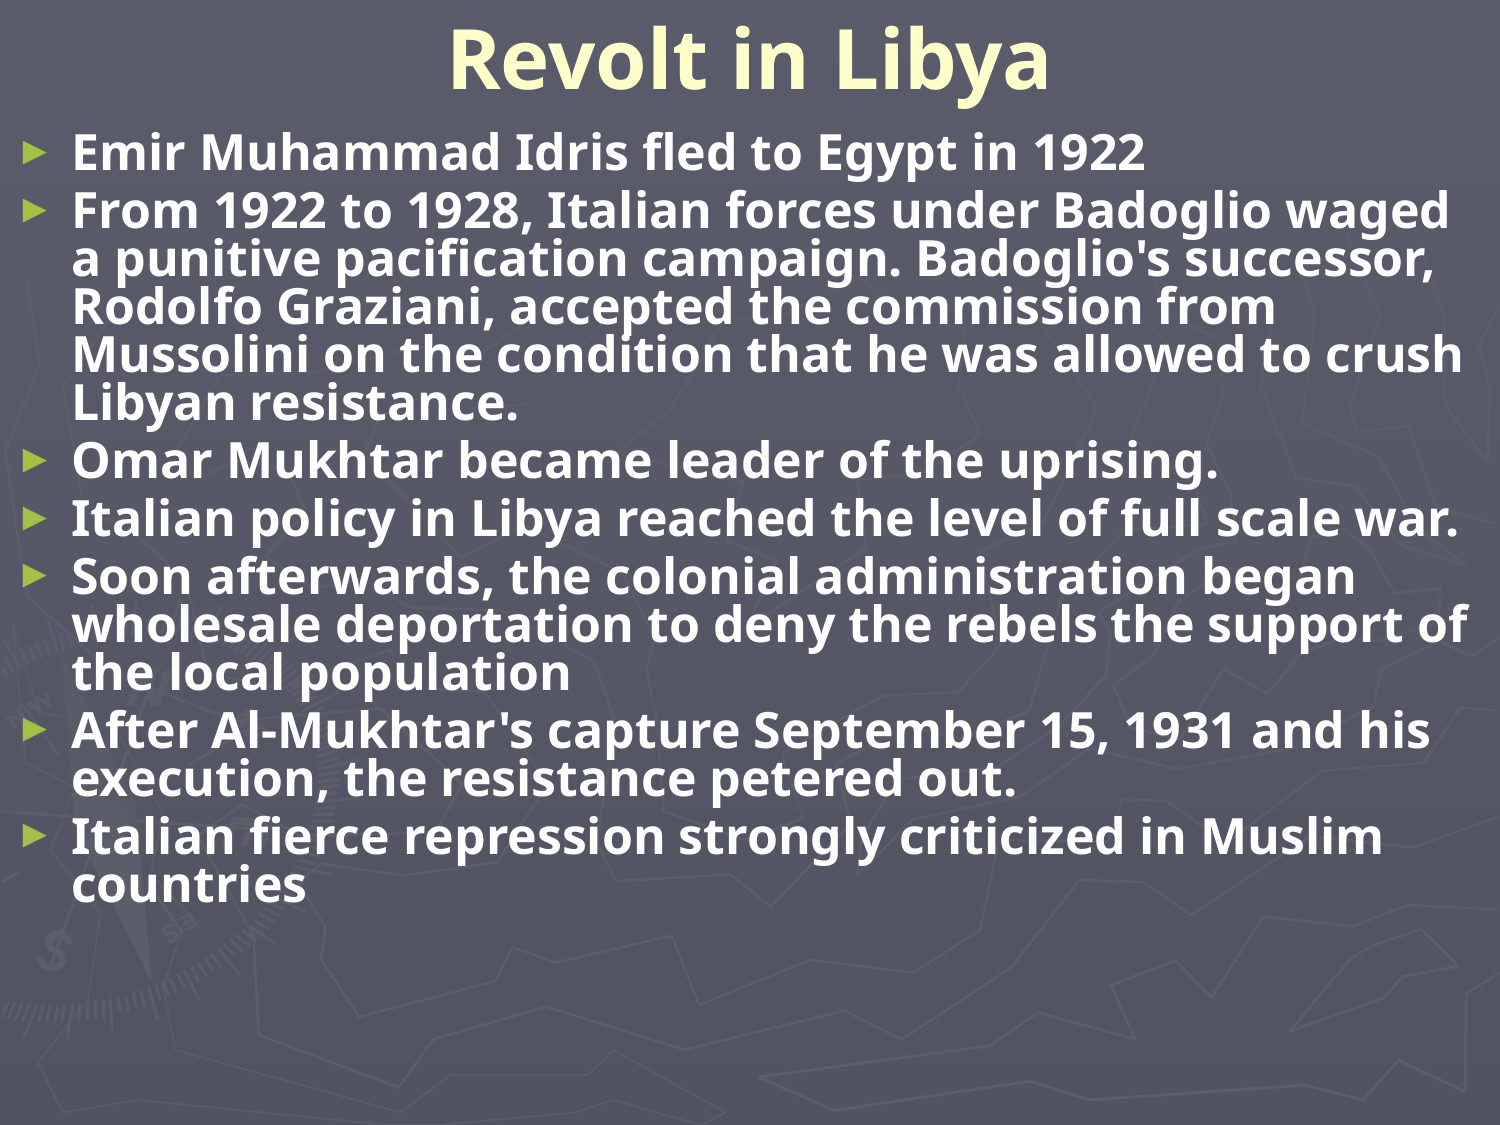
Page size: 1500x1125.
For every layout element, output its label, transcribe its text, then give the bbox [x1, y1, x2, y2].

list Emir Muhammad Idris fled to Egypt in 1922 From 1922 to 1928, Italian forces under Badoglio waged a punitive pacification campaign. Badoglio's successor, Rodolfo Graziani, accepted the commission from Mussolini on the condition that he was allowed to crush Libyan resistance. Omar Mukhtar became leader of the uprising. Italian policy in Libya reached the level of full scale war. Soon afterwards, the colonial administration began wholesale deportation to deny the rebels the support of the local population After Al-Mukhtar's capture September 15, 1931 and his execution, the resistance petered out. Italian fierce repression strongly criticized in Muslim countries [0, 125, 1500, 1125]
title Revolt in Libya [0, 0, 1500, 113]
